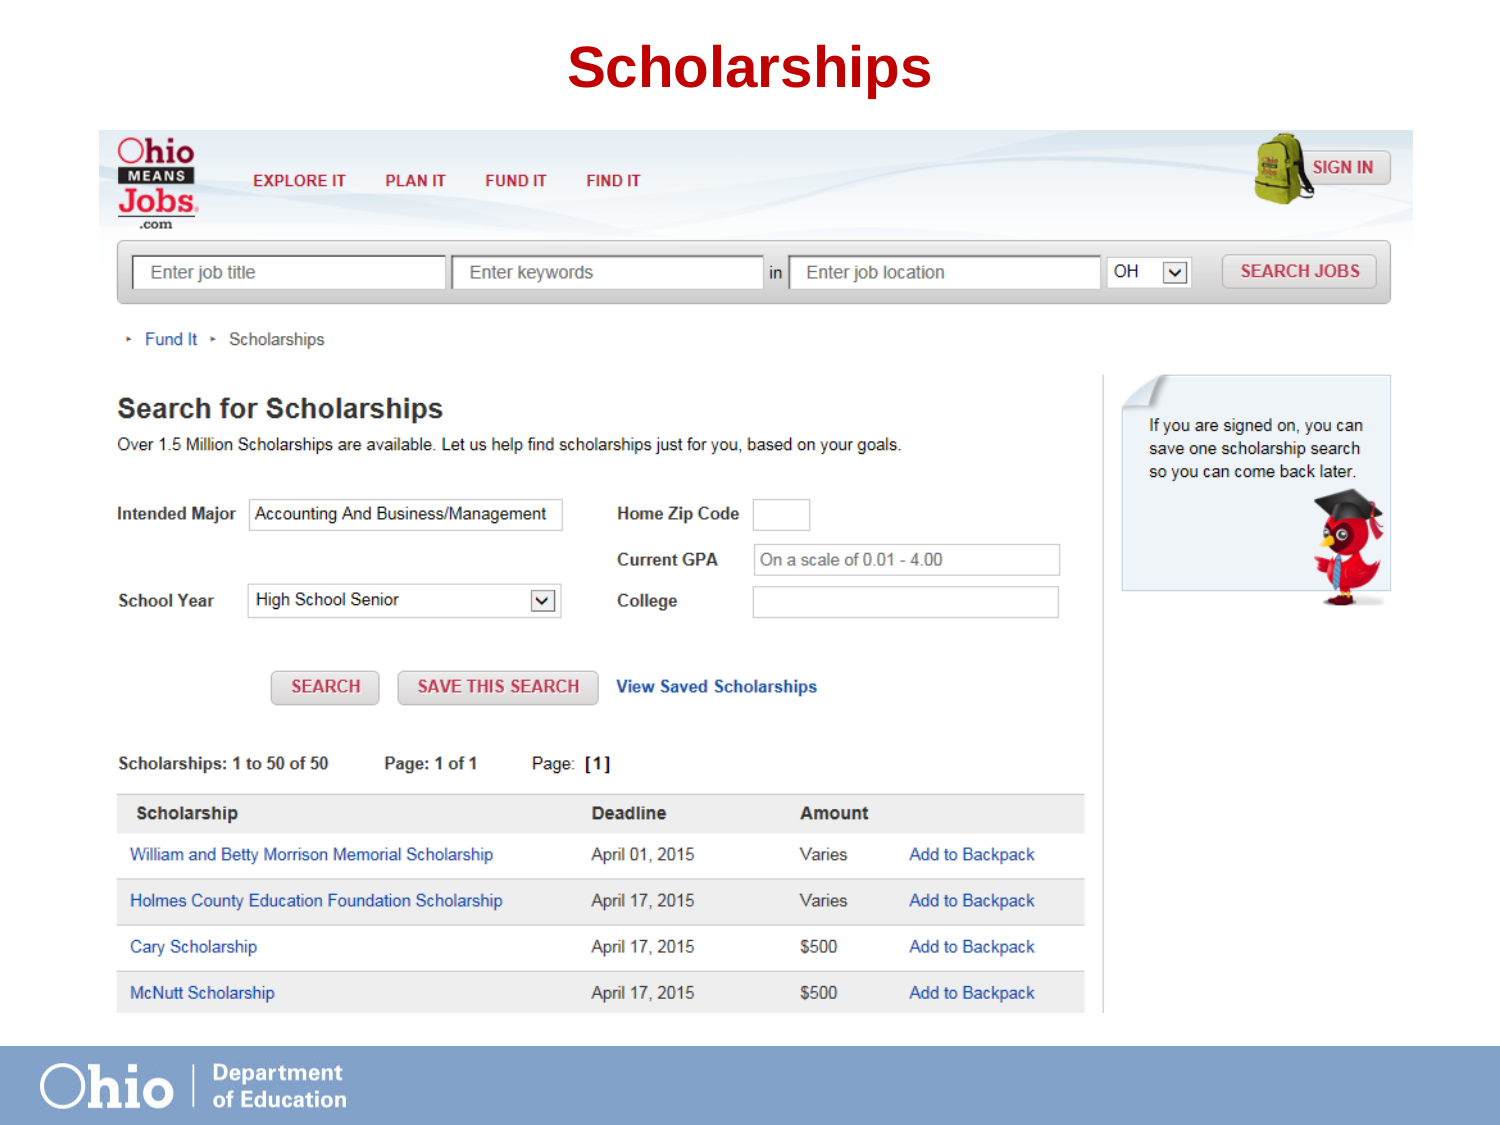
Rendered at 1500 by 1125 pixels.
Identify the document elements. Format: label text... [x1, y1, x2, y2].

picture [0, 1046, 1500, 1125]
title Scholarships [75, 29, 1425, 100]
picture [99, 129, 1413, 1013]
